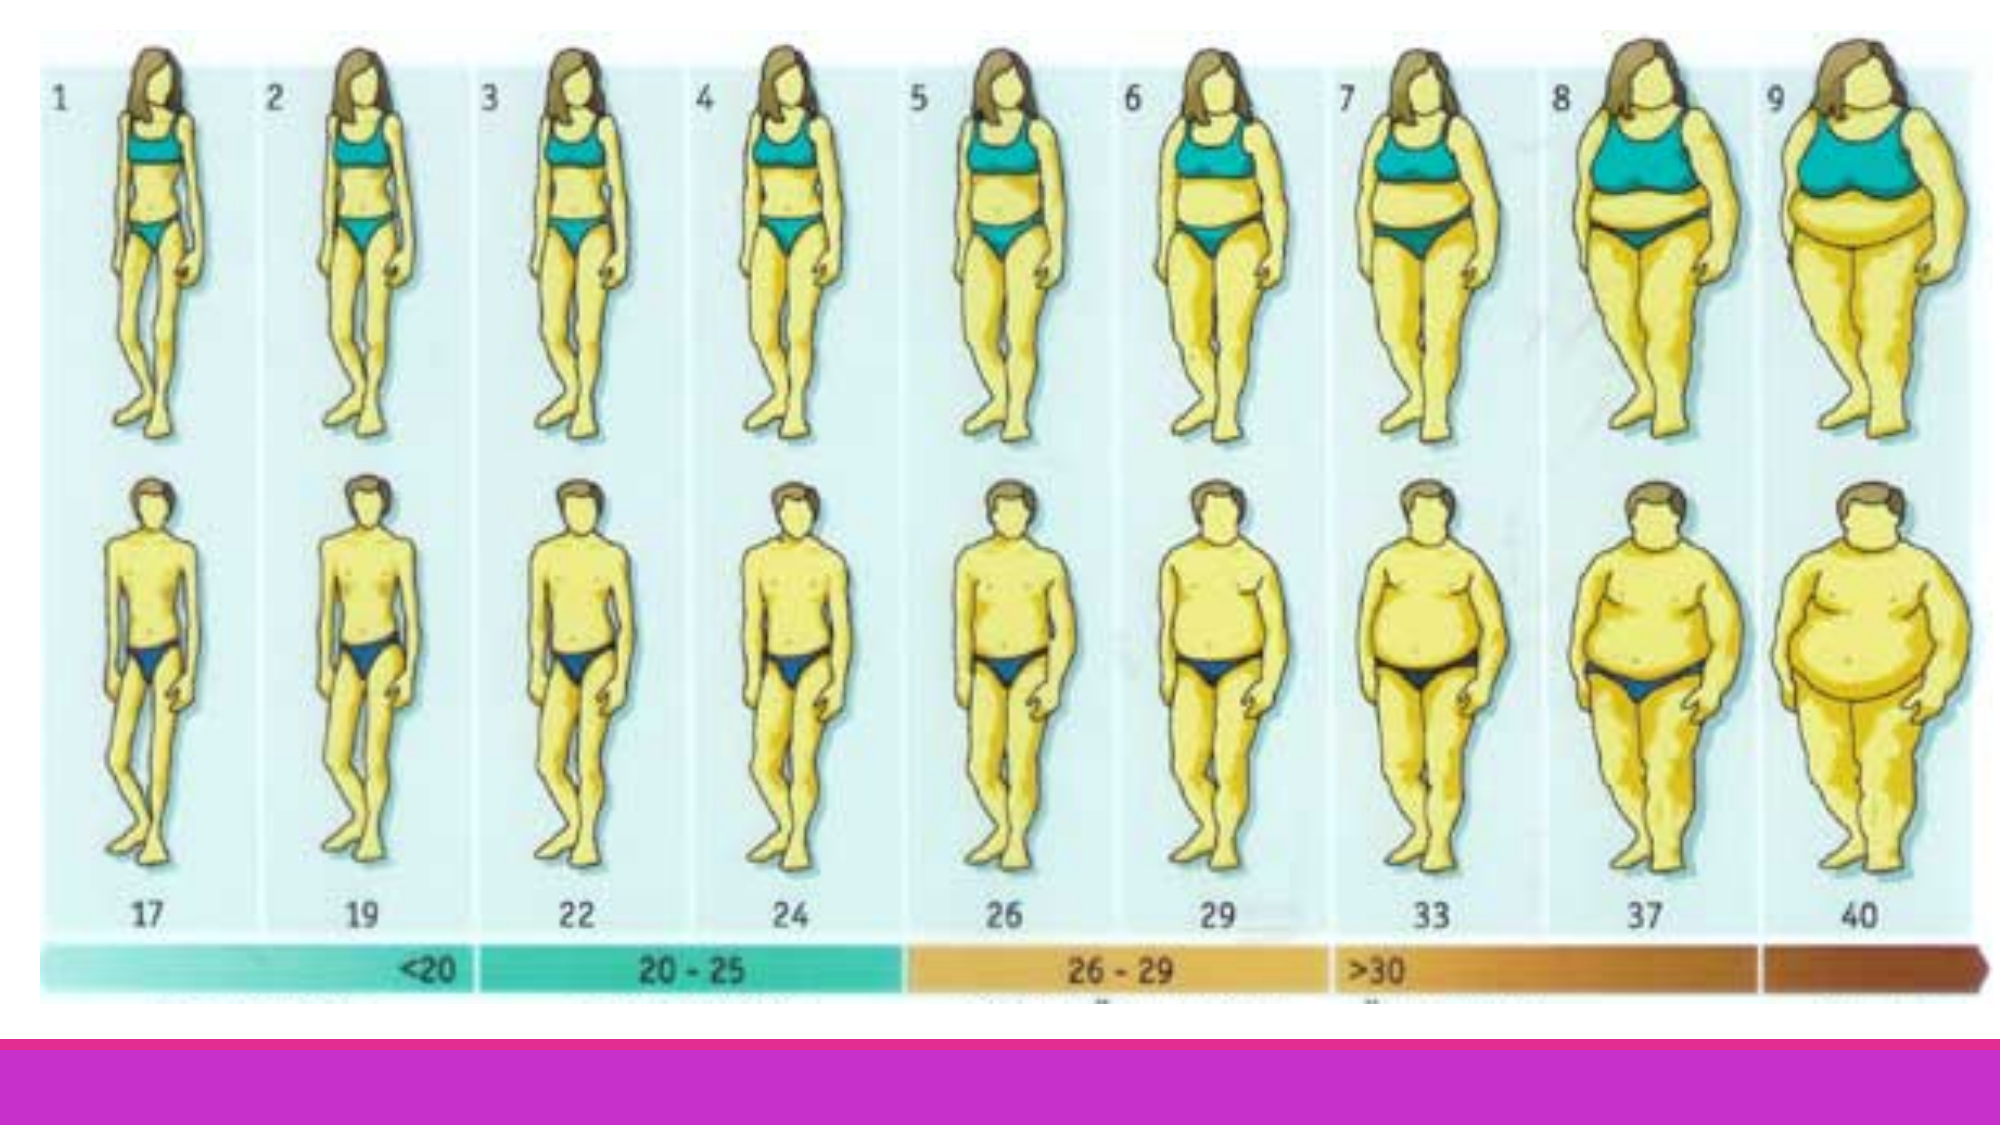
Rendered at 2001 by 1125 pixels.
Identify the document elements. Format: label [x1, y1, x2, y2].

picture [40, 30, 2000, 1005]
